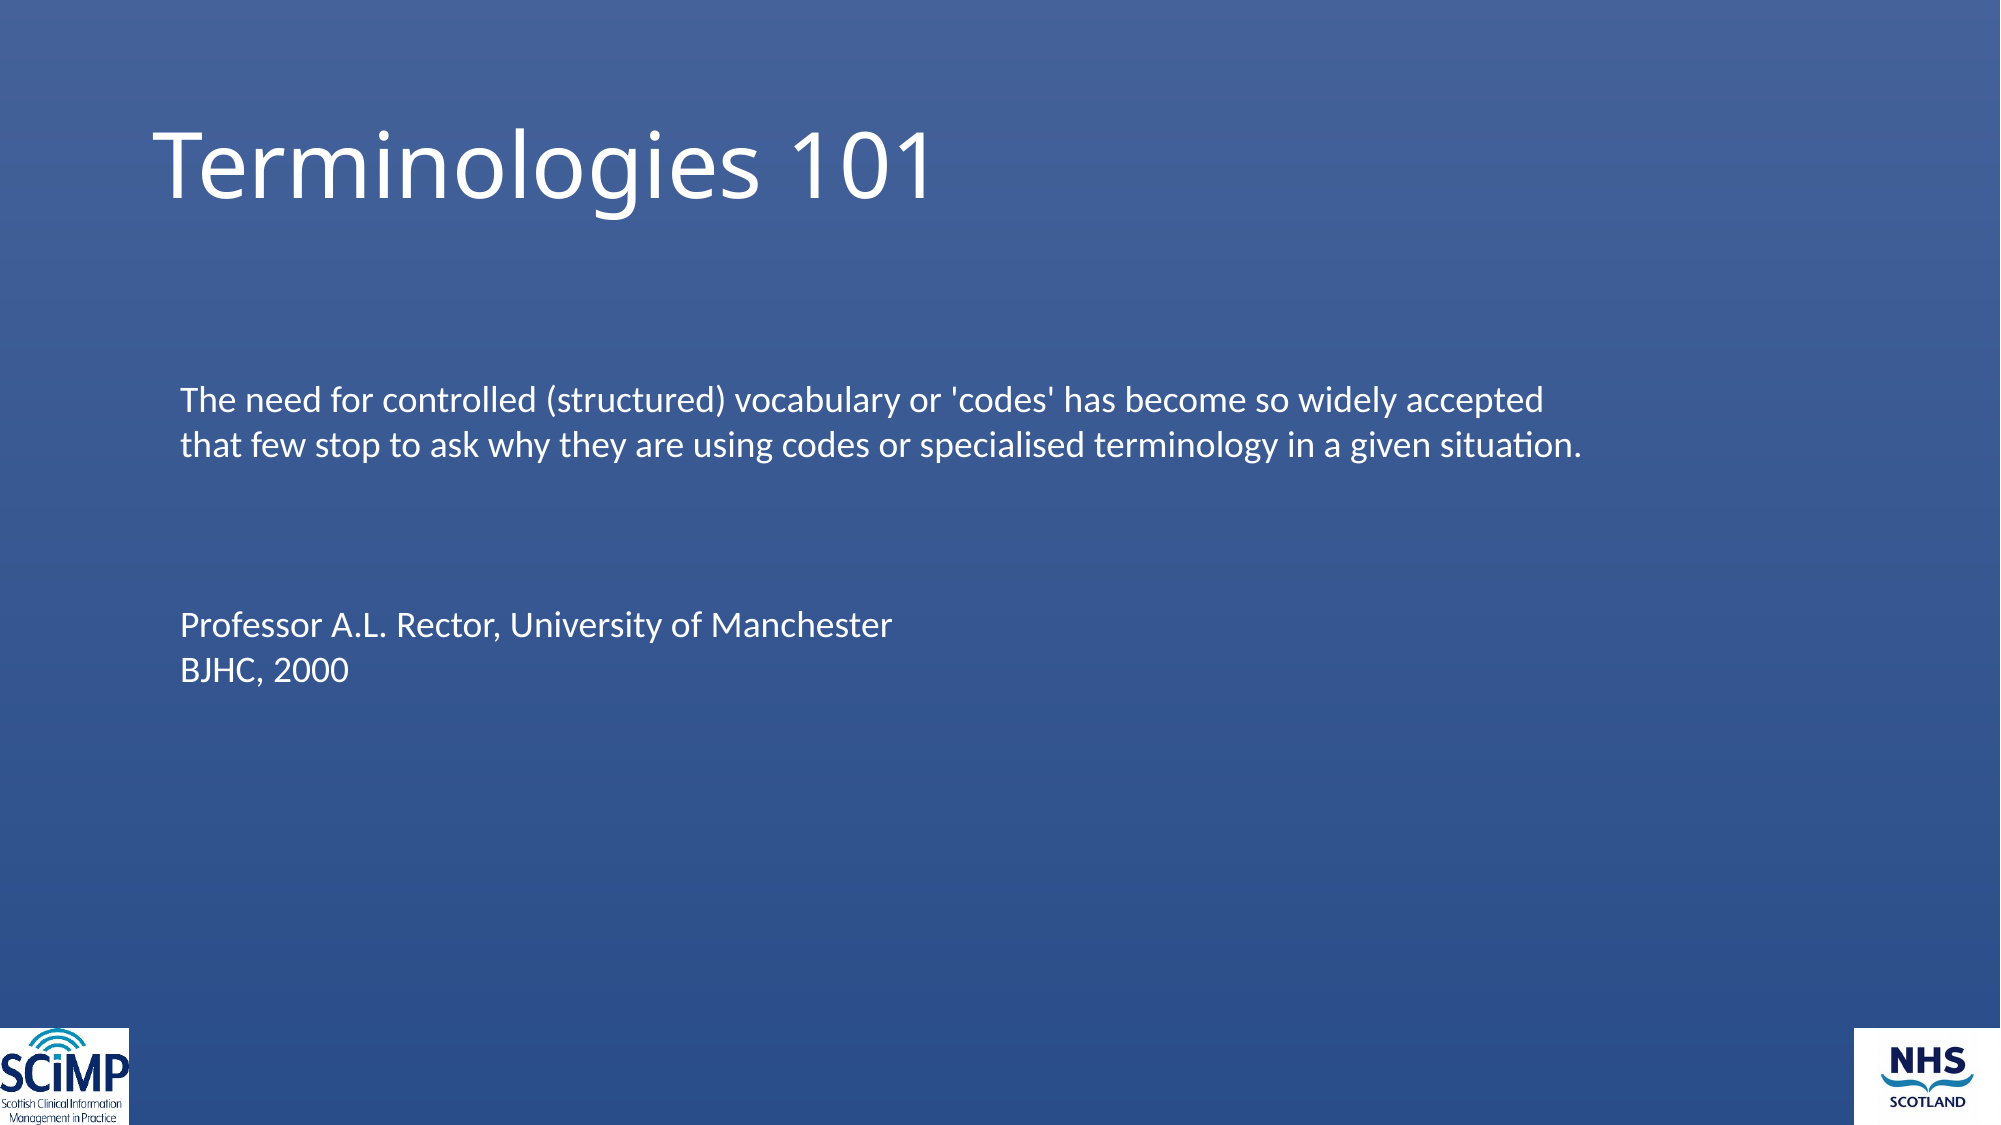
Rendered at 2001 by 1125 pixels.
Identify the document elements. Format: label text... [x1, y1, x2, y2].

title [133, 50, 1859, 198]
picture [1854, 1028, 2000, 1125]
picture [0, 1028, 129, 1125]
text_box Terminologies 101 [137, 84, 1638, 253]
text_box The need for controlled (structured) vocabulary or 'codes' has become so widely accepted that few stop to ask why they are using codes or specialised terminology in a given situation. Professor A.L. Rector, University of Manchester BJHC, 2000 [165, 277, 1606, 742]
